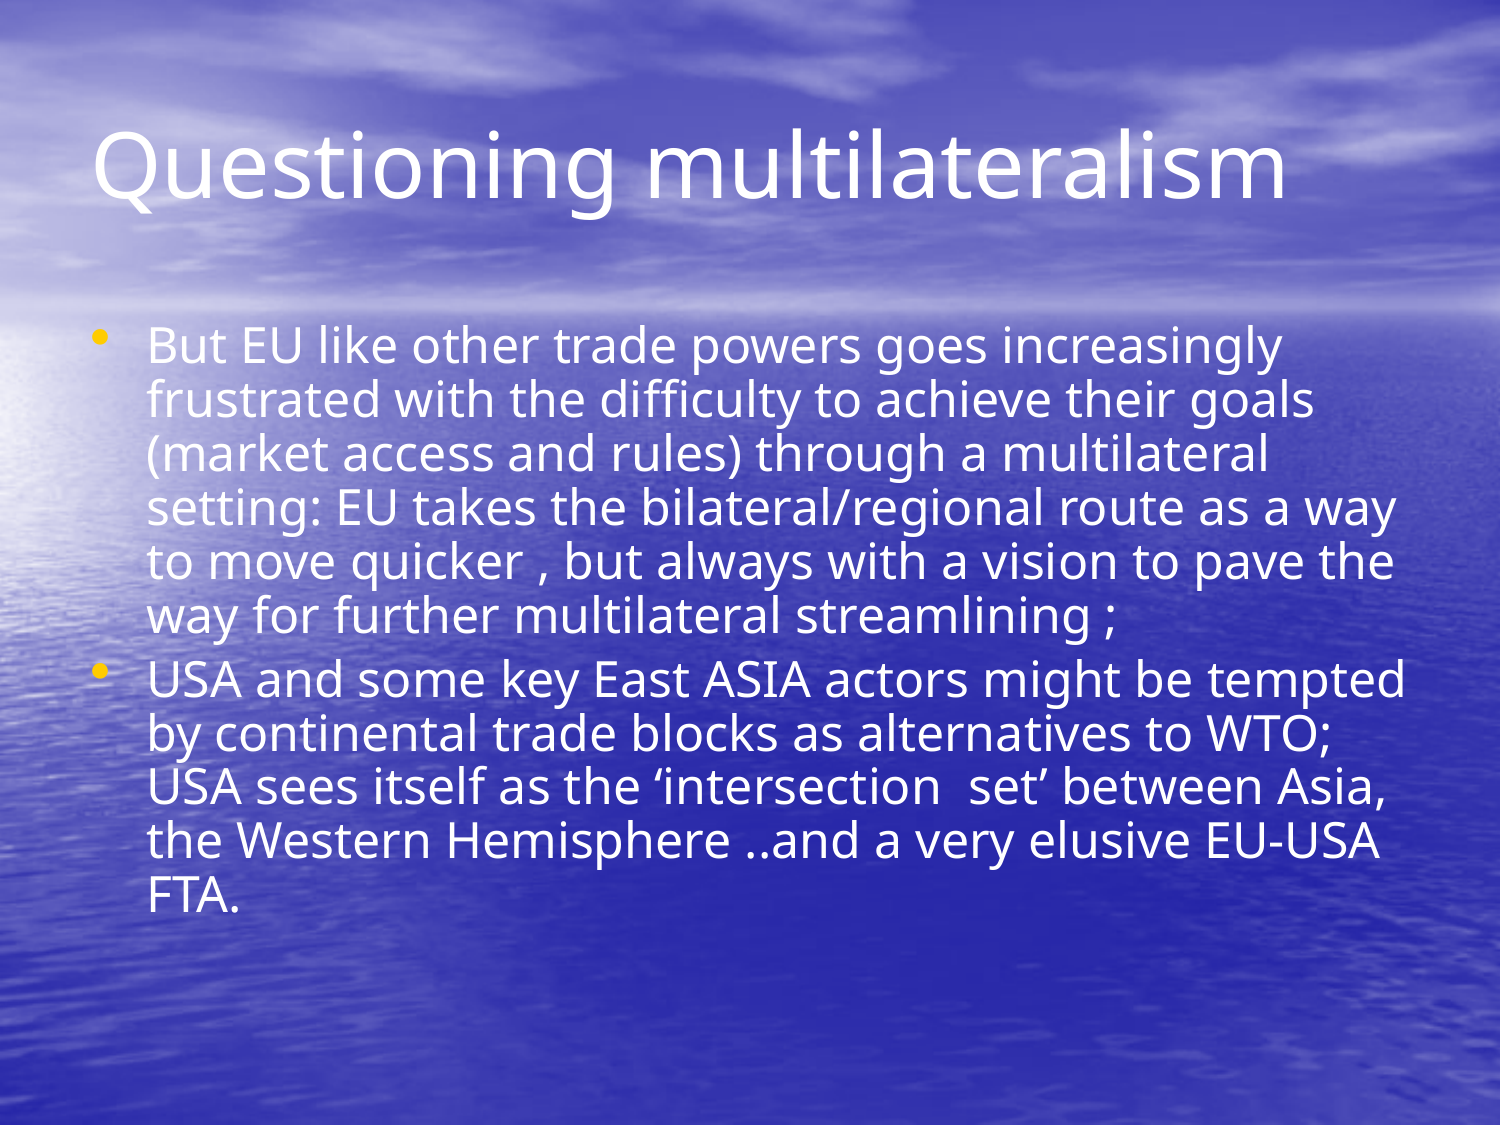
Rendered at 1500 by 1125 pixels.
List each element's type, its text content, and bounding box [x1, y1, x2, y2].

list But EU like other trade powers goes increasingly frustrated with the difficulty to achieve their goals (market access and rules) through a multilateral setting: EU takes the bilateral/regional route as a way to move quicker , but always with a vision to pave the way for further multilateral streamlining ; USA and some key East ASIA actors might be tempted by continental trade blocks as alternatives to WTO; USA sees itself as the ‘intersection set’ between Asia, the Western Hemisphere ..and a very elusive EU-USA FTA. [74, 312, 1426, 988]
title Questioning multilateralism [74, 47, 1426, 276]
